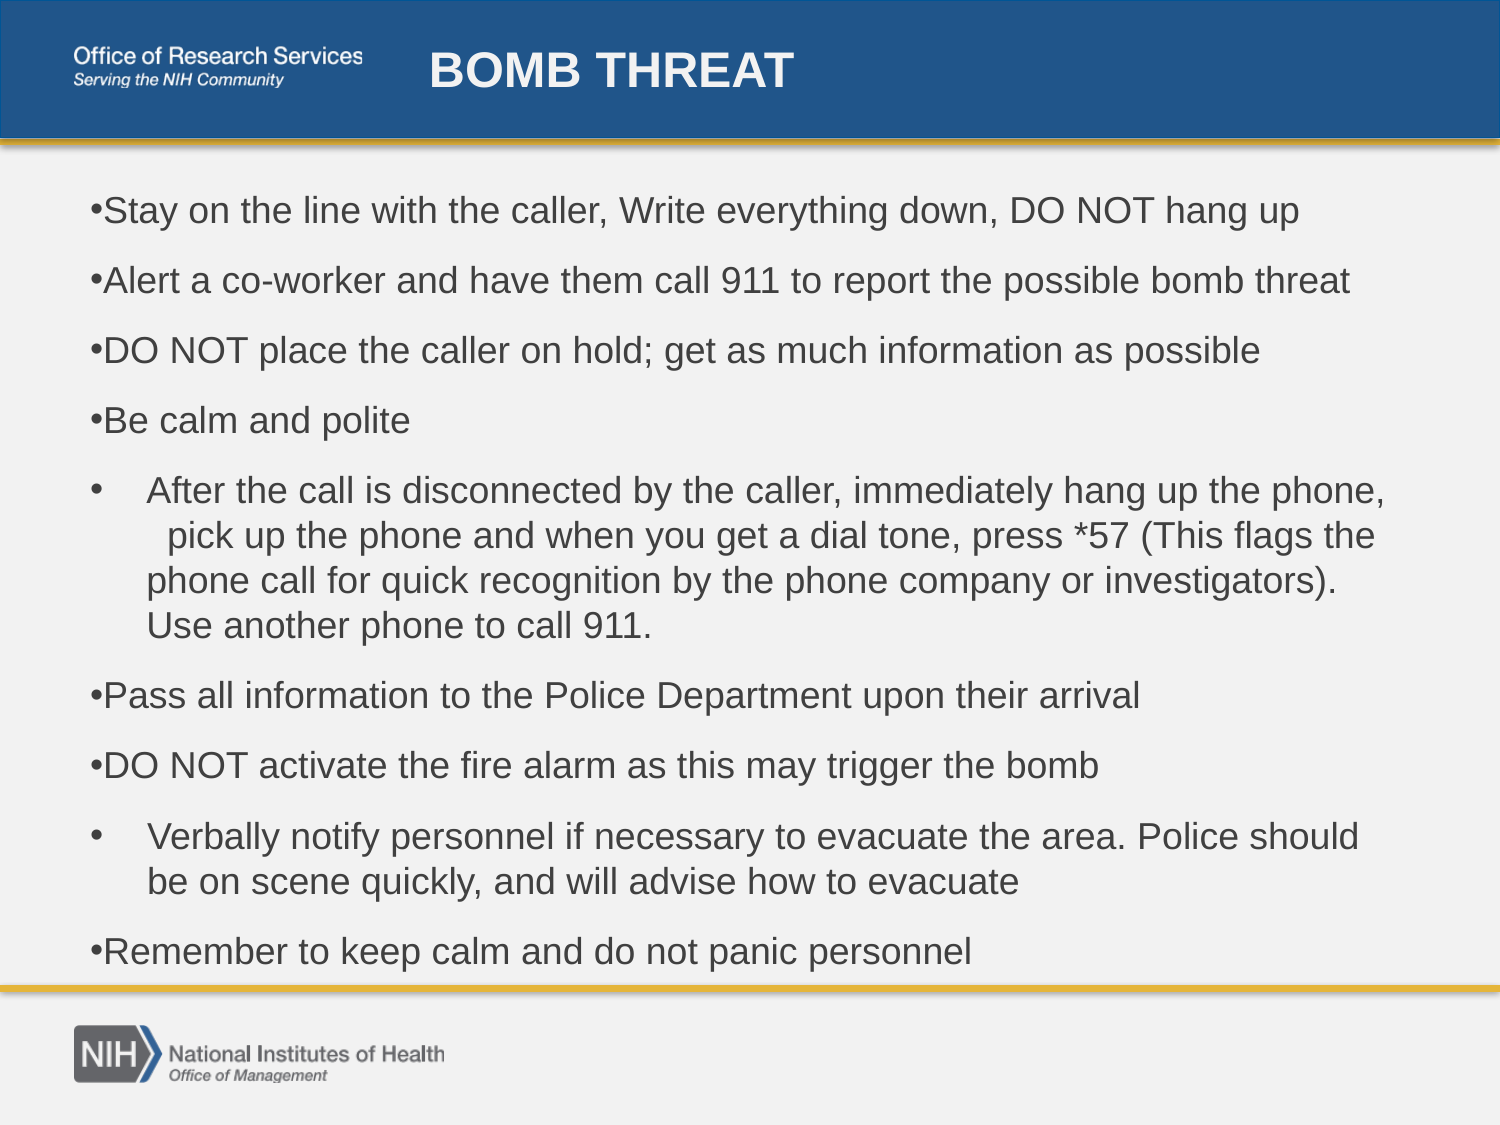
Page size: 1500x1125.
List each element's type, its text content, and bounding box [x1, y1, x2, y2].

list Stay on the line with the caller, Write everything down, DO NOT hang up Alert a co-worker and have them call 911 to report the possible bomb threat DO NOT place the caller on hold; get as much information as possible Be calm and polite After the call is disconnected by the caller, immediately hang up the phone, pick up the phone and when you get a dial tone, press *57 (This flags the phone call for quick recognition by the phone company or investigators). Use another phone to call 911. Pass all information to the Police Department upon their arrival DO NOT activate the fire alarm as this may trigger the bomb Verbally notify personnel if necessary to evacuate the area. Police should be on scene quickly, and will advise how to evacuate Remember to keep calm and do not panic personnel [75, 178, 1425, 922]
title BOMB THREAT [413, 26, 1426, 108]
